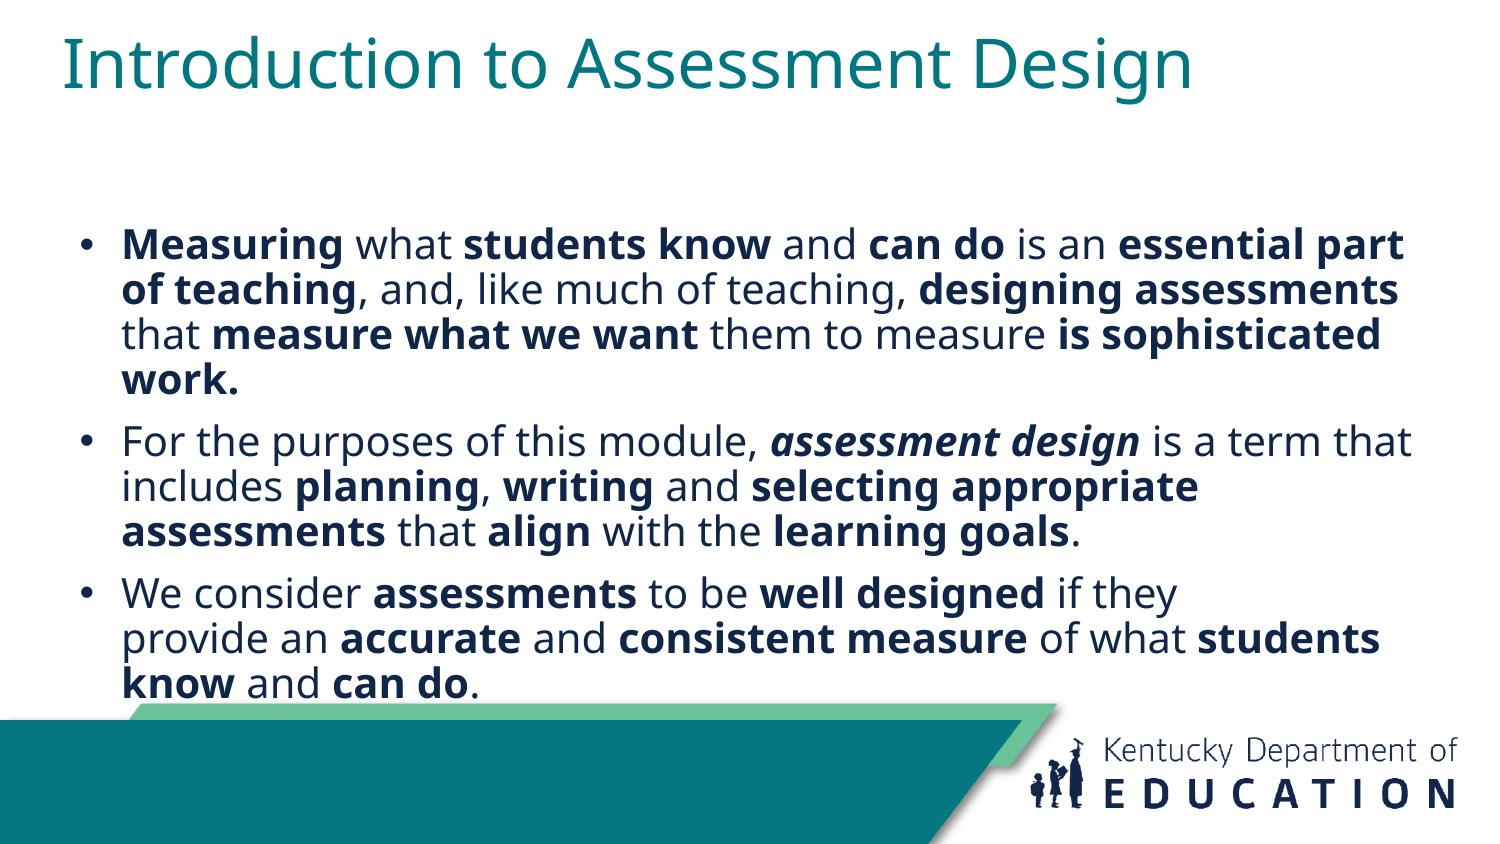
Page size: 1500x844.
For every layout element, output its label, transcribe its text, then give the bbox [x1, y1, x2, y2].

picture [0, 0, 1500, 844]
list Measuring what students know and can do is an essential part of teaching, and, like much of teaching, designing assessments that measure what we want them to measure is sophisticated work. For the purposes of this module, assessment design is a term that includes planning, writing and selecting appropriate assessments that align with the learning goals. We consider assessments to be well designed if they provide an accurate and consistent measure of what students know and can do. [68, 218, 1426, 822]
title Introduction to Assessment Design [51, 23, 1419, 146]
